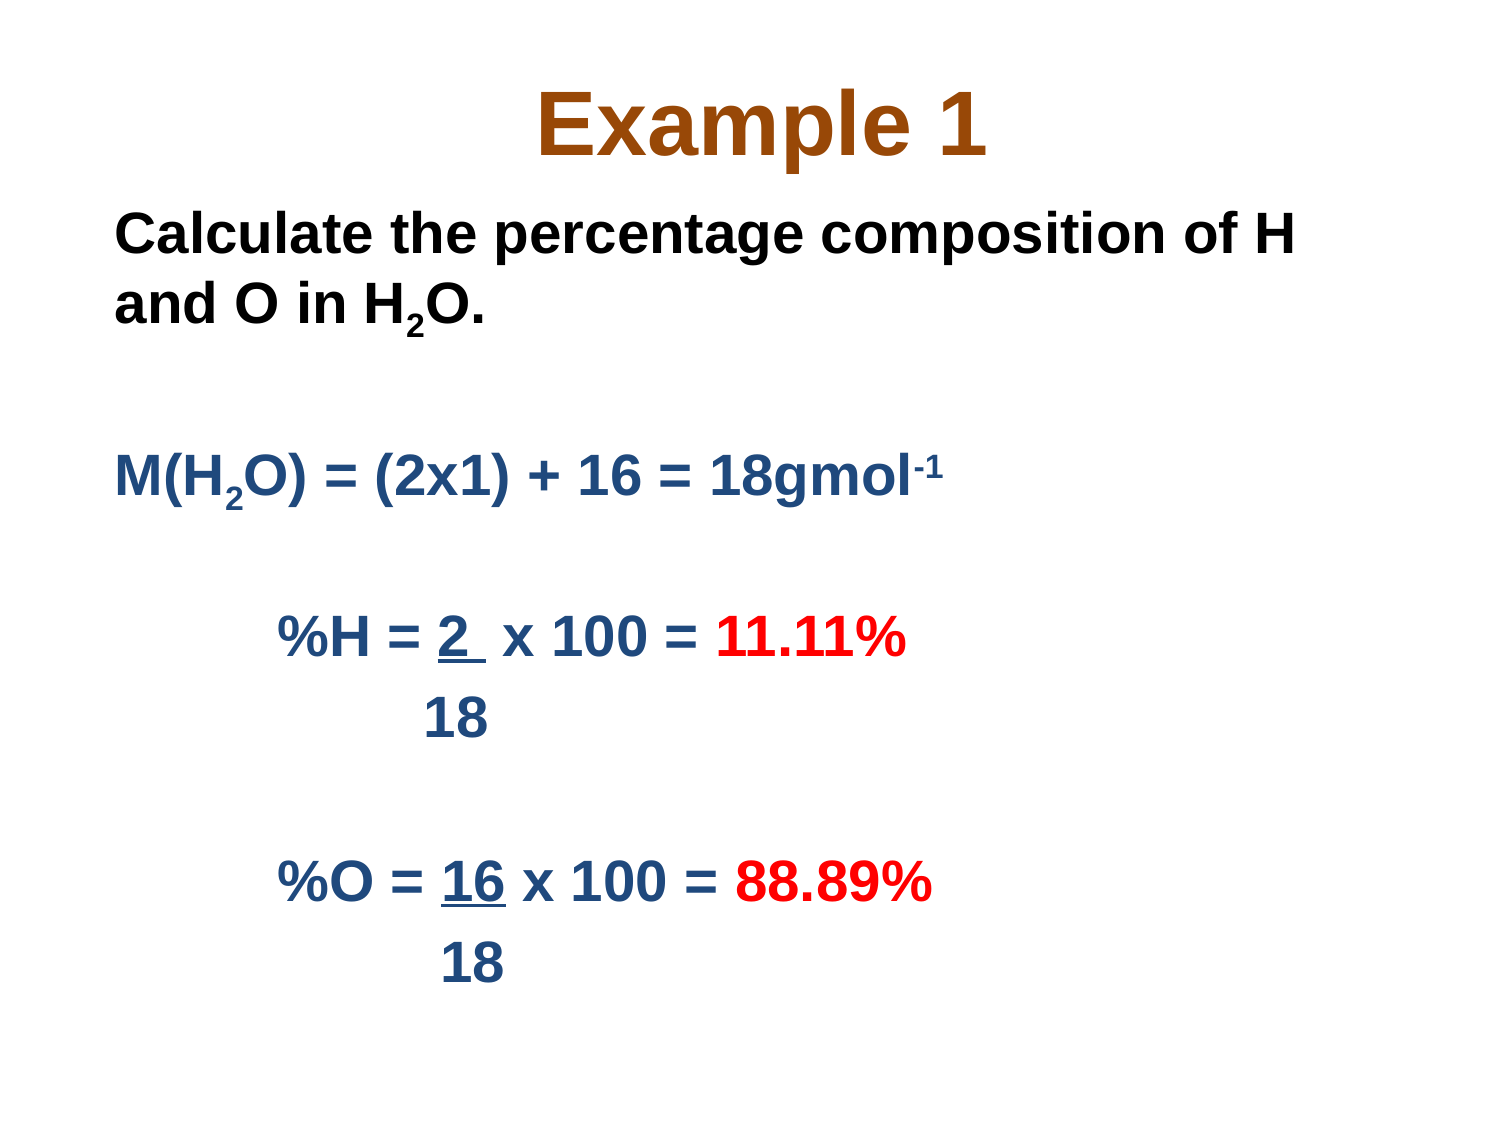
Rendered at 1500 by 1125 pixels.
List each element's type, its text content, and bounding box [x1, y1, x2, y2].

subtitle Calculate the percentage composition of H and O in H2O. M(H2O) = (2x1) + 16 = 18gmol-1 %H = 2 x 100 = 11.11% 18 %O = 16 x 100 = 88.89% 18 [99, 187, 1425, 1050]
title Example 1 [125, 50, 1400, 187]
